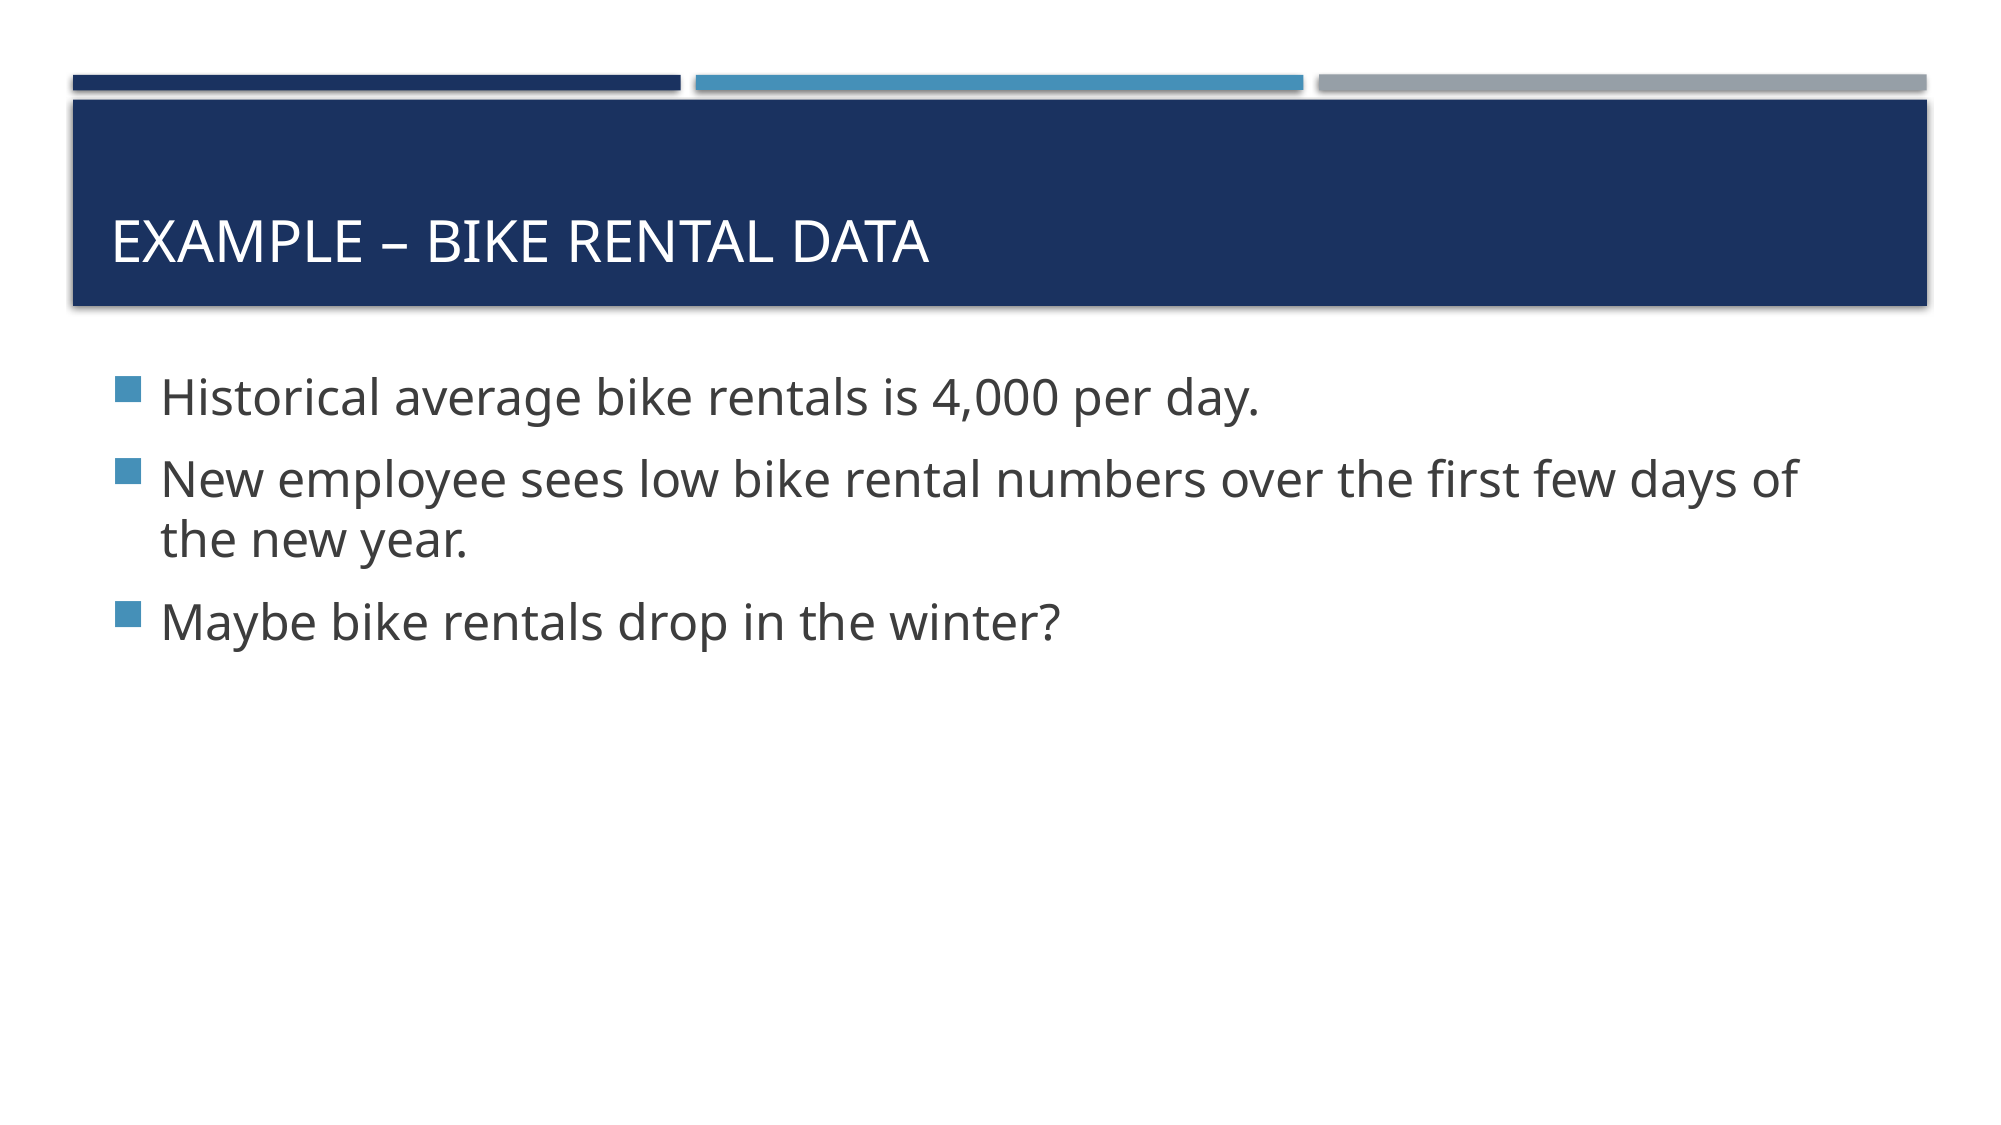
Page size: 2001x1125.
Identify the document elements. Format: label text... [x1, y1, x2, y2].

title EXAMPLE – BIKE RENTAL DATA [95, 115, 1905, 282]
list Historical average bike rentals is 4,000 per day. New employee sees low bike rental numbers over the first few days of the new year. Maybe bike rentals drop in the winter? [95, 357, 1905, 962]
